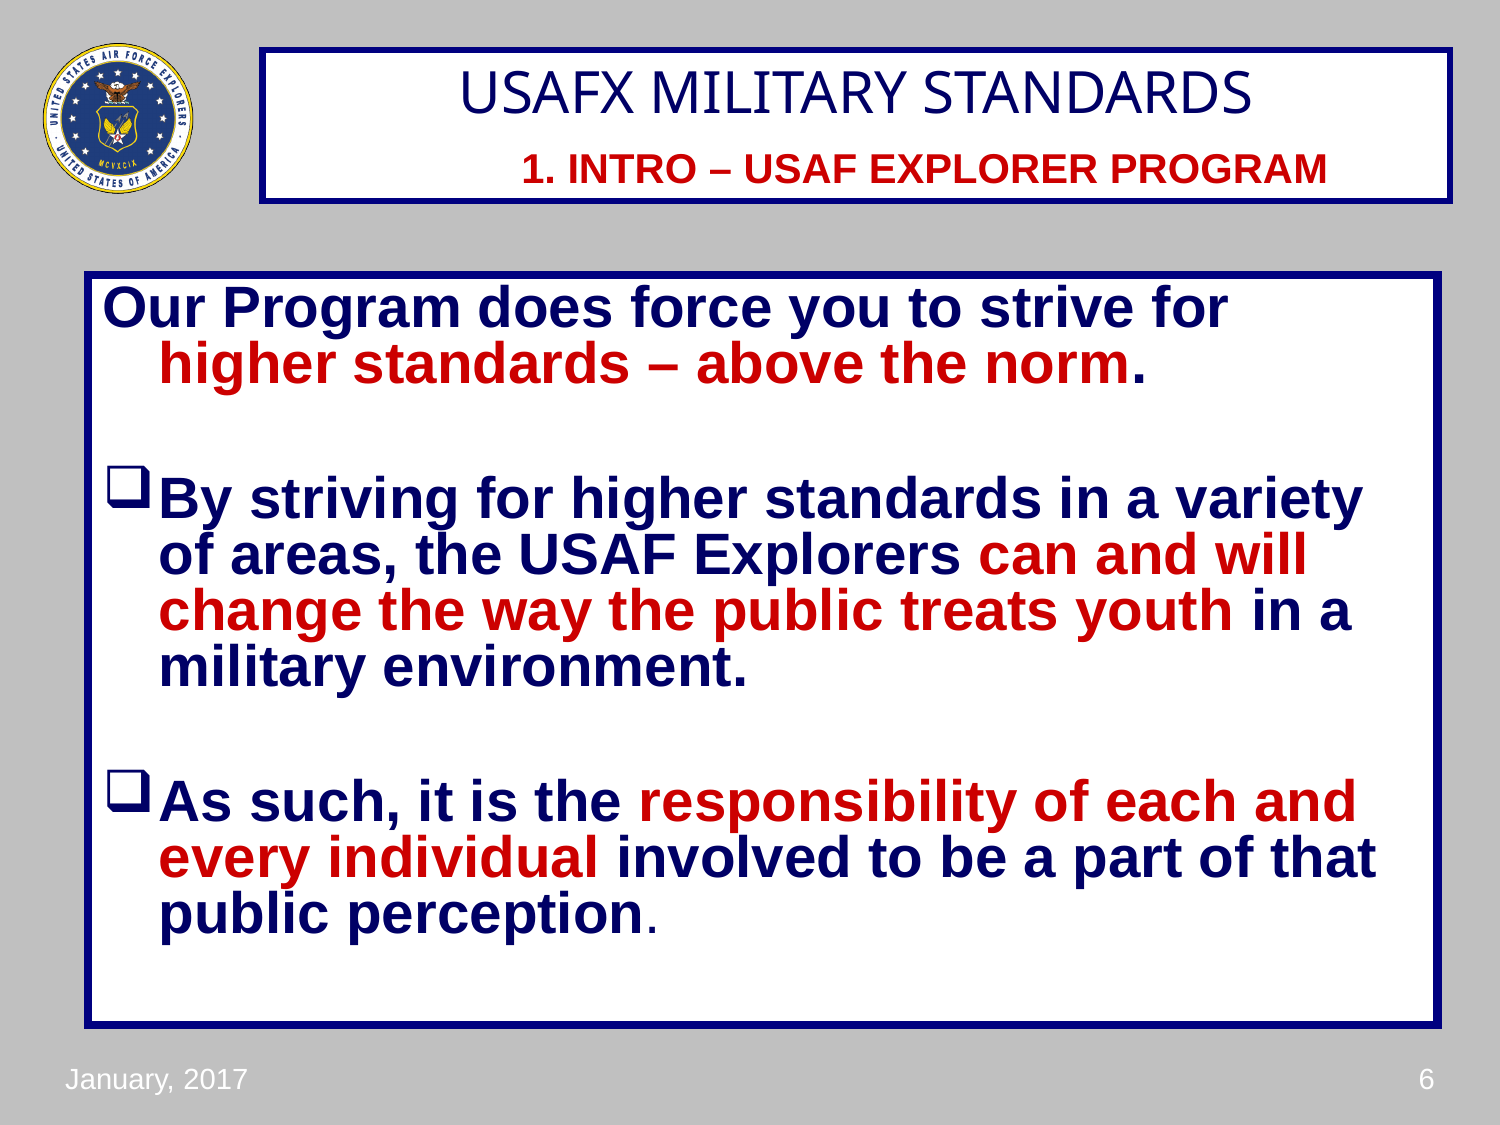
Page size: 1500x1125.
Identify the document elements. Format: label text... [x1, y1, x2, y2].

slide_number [50, 1024, 425, 1103]
list Our Program does force you to strive for higher standards – above the norm. By striving for higher standards in a variety of areas, the USAF Explorers can and will change the way the public treats youth in a military environment. As such, it is the responsibility of each and every individual involved to be a part of that public perception. [87, 275, 1438, 1025]
title USAFX MILITARY STANDARDS 1. INTRO – USAF EXPLORER PROGRAM [262, 50, 1450, 202]
slide_number 6 [1074, 1024, 1450, 1103]
picture [36, 36, 201, 201]
